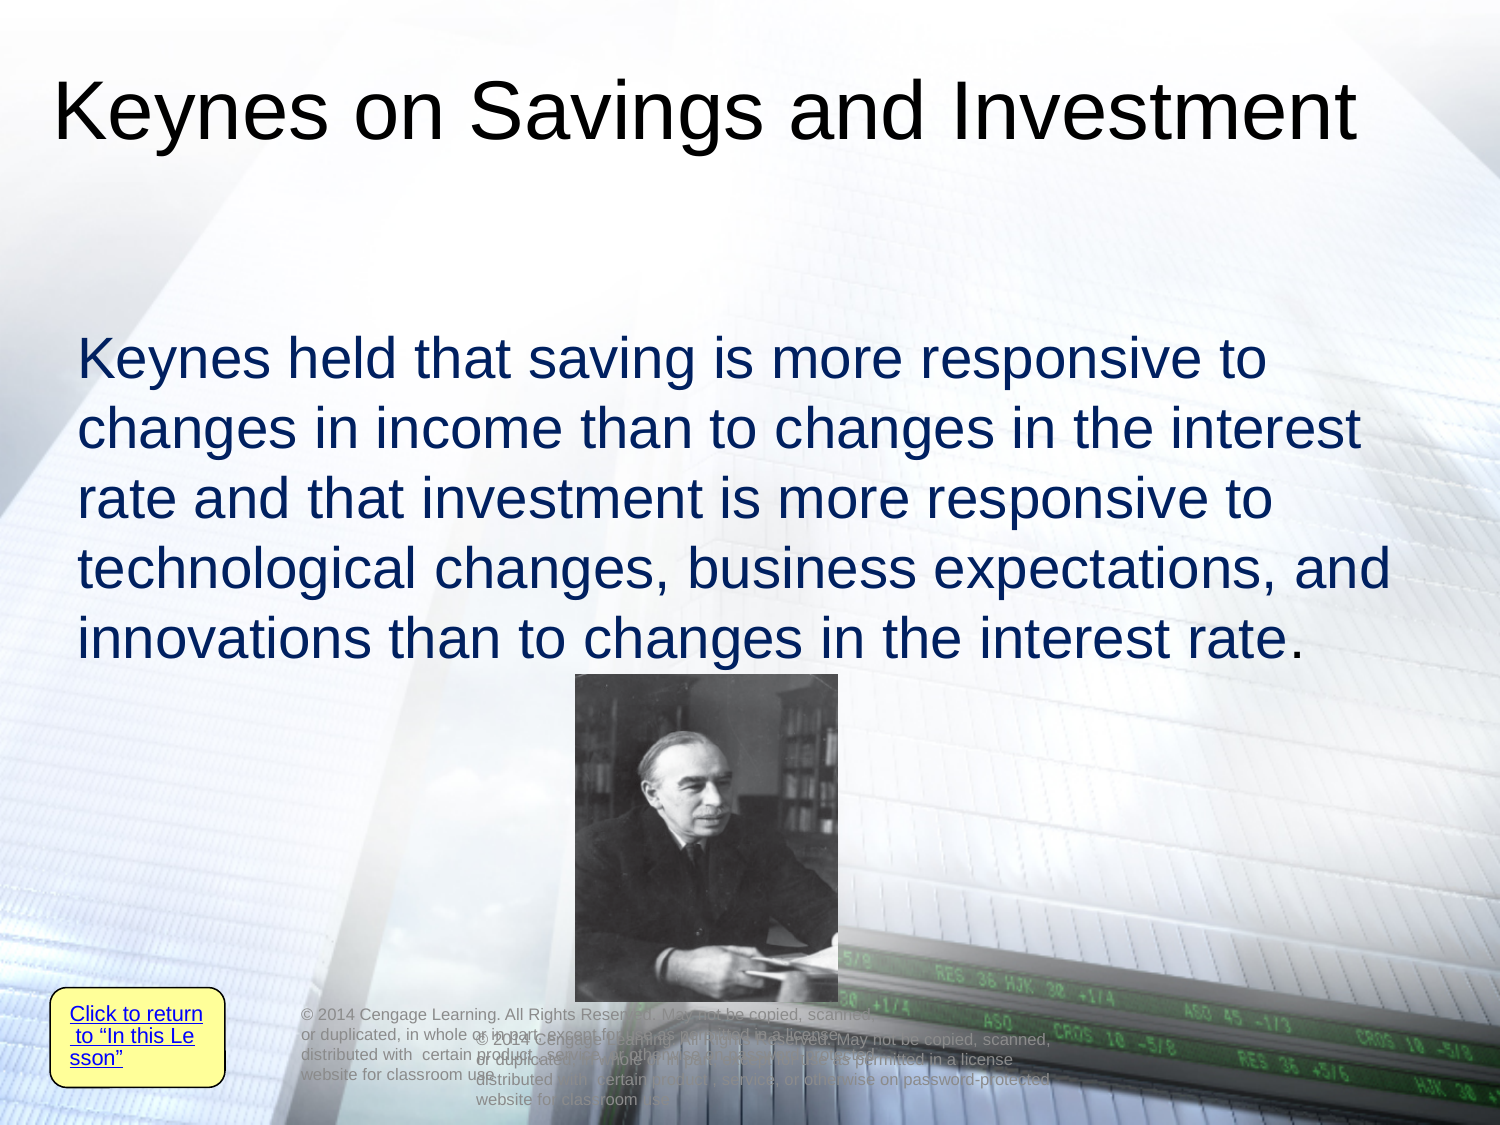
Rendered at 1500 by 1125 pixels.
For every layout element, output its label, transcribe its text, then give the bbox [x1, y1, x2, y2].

picture [0, 0, 1500, 1125]
text_box © 2014 Cengage Learning. All Rights Reserved. May not be copied, scanned, or duplicated, in whole or in part, except for use as permitted in a license distributed with certain product , service, or otherwise on password-protected website for classroom use [287, 1012, 900, 1076]
text_box Click to return to “In this Lesson” [50, 987, 226, 1088]
title Keynes on Savings and Investment [37, 12, 1463, 200]
text_box Keynes held that saving is more responsive to changes in income than to changes in the interest rate and that investment is more responsive to technological changes, business expectations, and innovations than to changes in the interest rate. [62, 262, 1438, 798]
